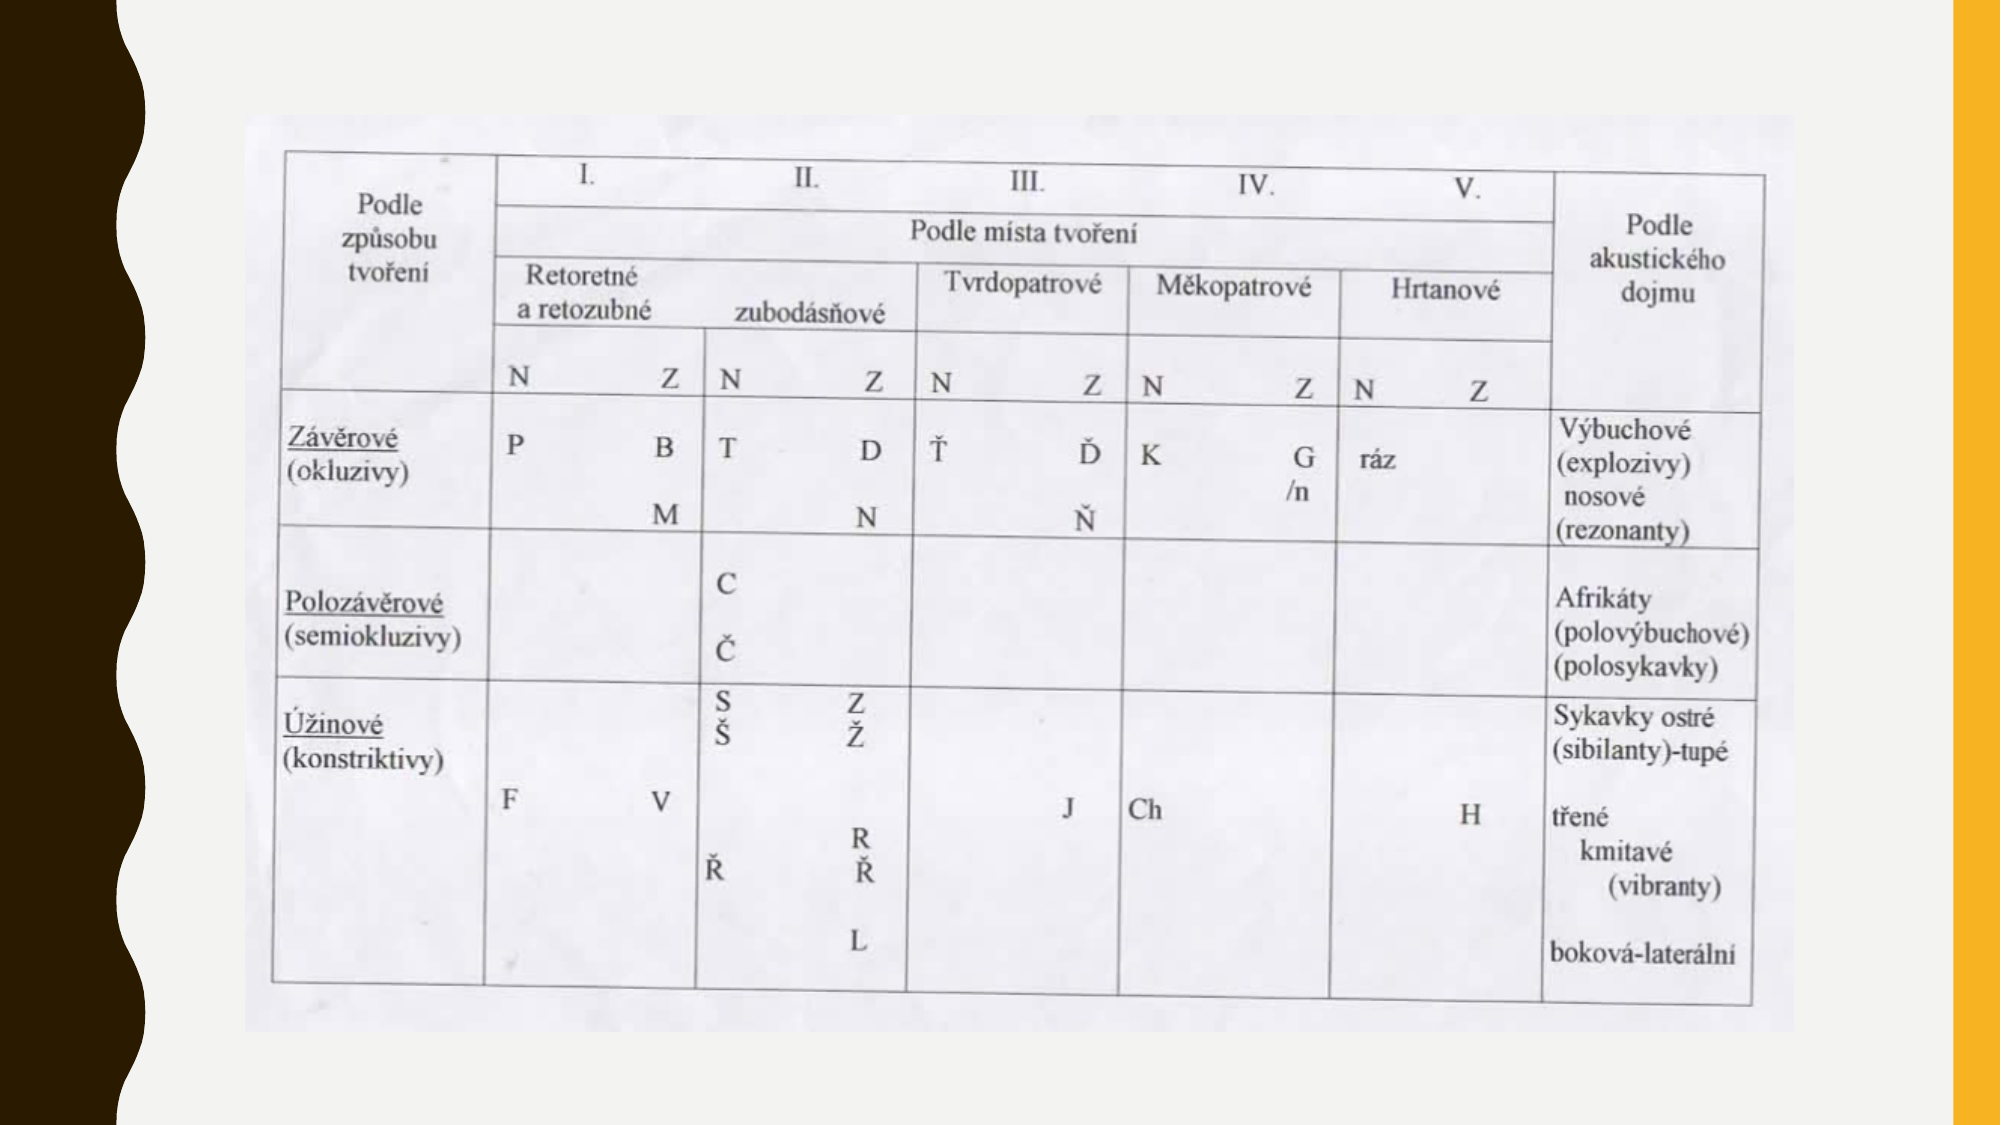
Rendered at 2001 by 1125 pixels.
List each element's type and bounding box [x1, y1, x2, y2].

list [561, 0, 1478, 1125]
picture [1478, 115, 1795, 1032]
picture [245, 115, 561, 1032]
